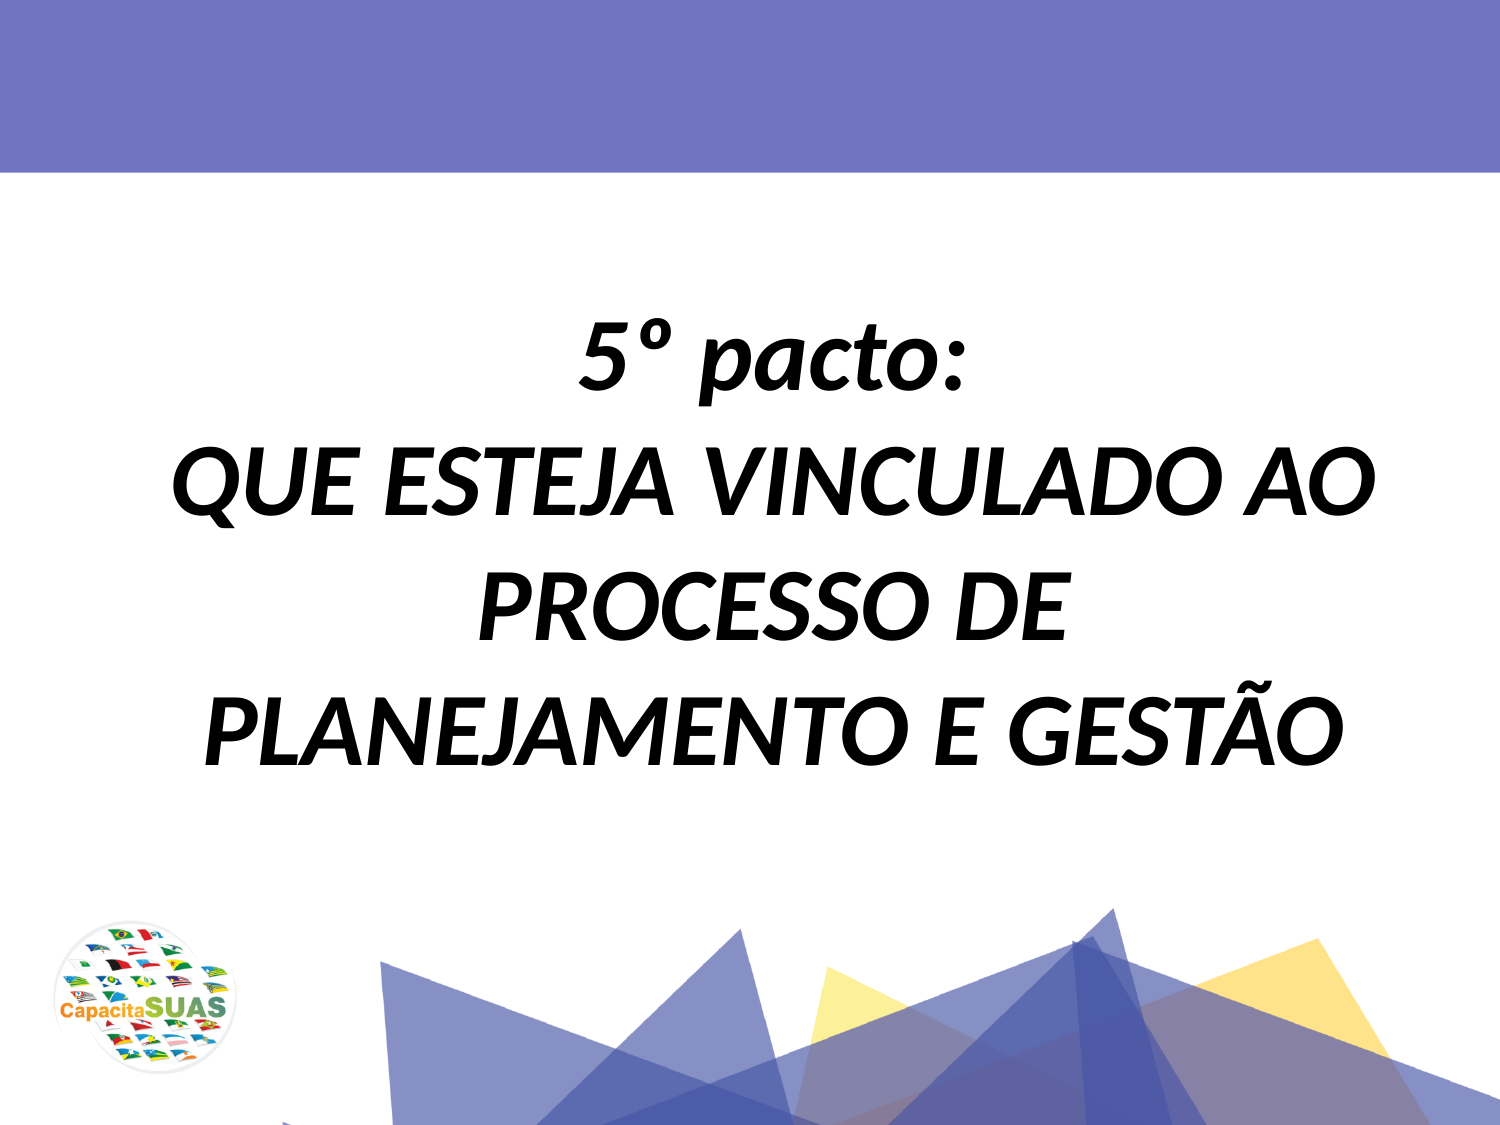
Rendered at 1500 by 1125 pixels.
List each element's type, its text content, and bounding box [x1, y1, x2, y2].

picture [0, 173, 1500, 1125]
text_box 5º pacto: QUE ESTEJA VINCULADO AO PROCESSO DE PLANEJAMENTO E GESTÃO [112, 278, 1435, 794]
